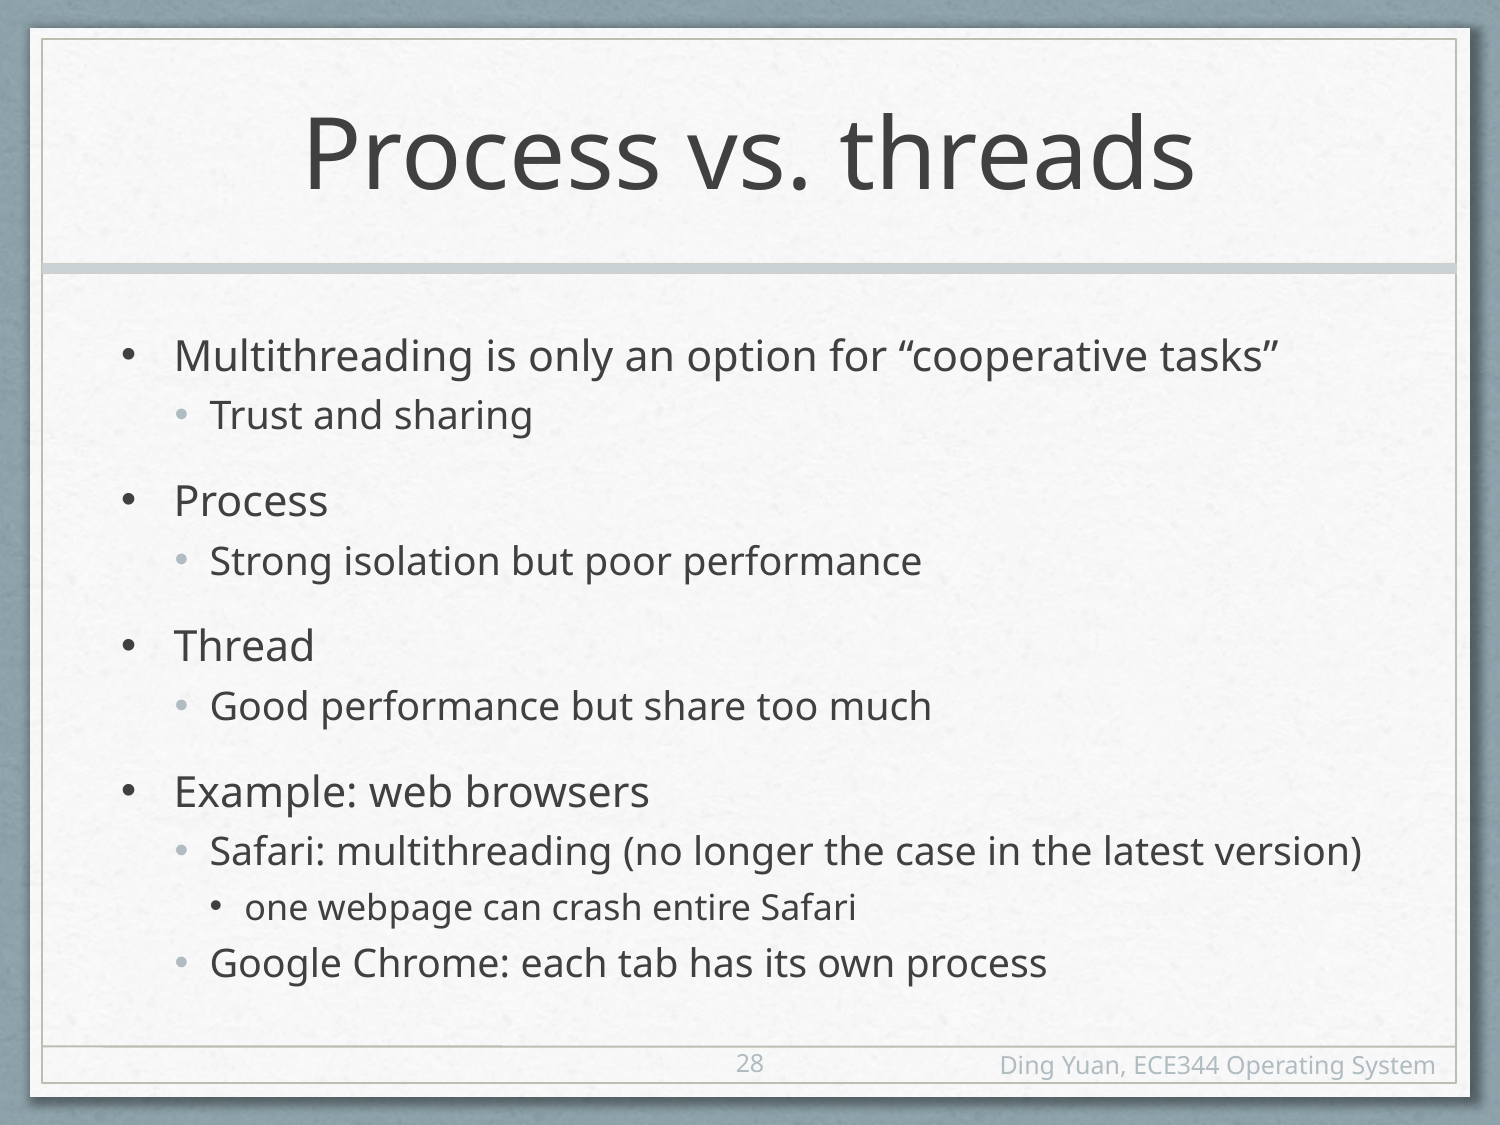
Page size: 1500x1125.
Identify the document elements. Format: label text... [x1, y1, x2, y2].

list Multithreading is only an option for “cooperative tasks” Trust and sharing Process Strong isolation but poor performance Thread Good performance but share too much Example: web browsers Safari: multithreading (no longer the case in the latest version) one webpage can crash entire Safari Google Chrome: each tab has its own process [106, 320, 1453, 995]
footer Ding Yuan, ECE344 Operating System [977, 1045, 1453, 1088]
picture [30, 28, 1470, 1097]
title Process vs. threads [147, 40, 1353, 260]
slide_number 28 [687, 1042, 813, 1088]
